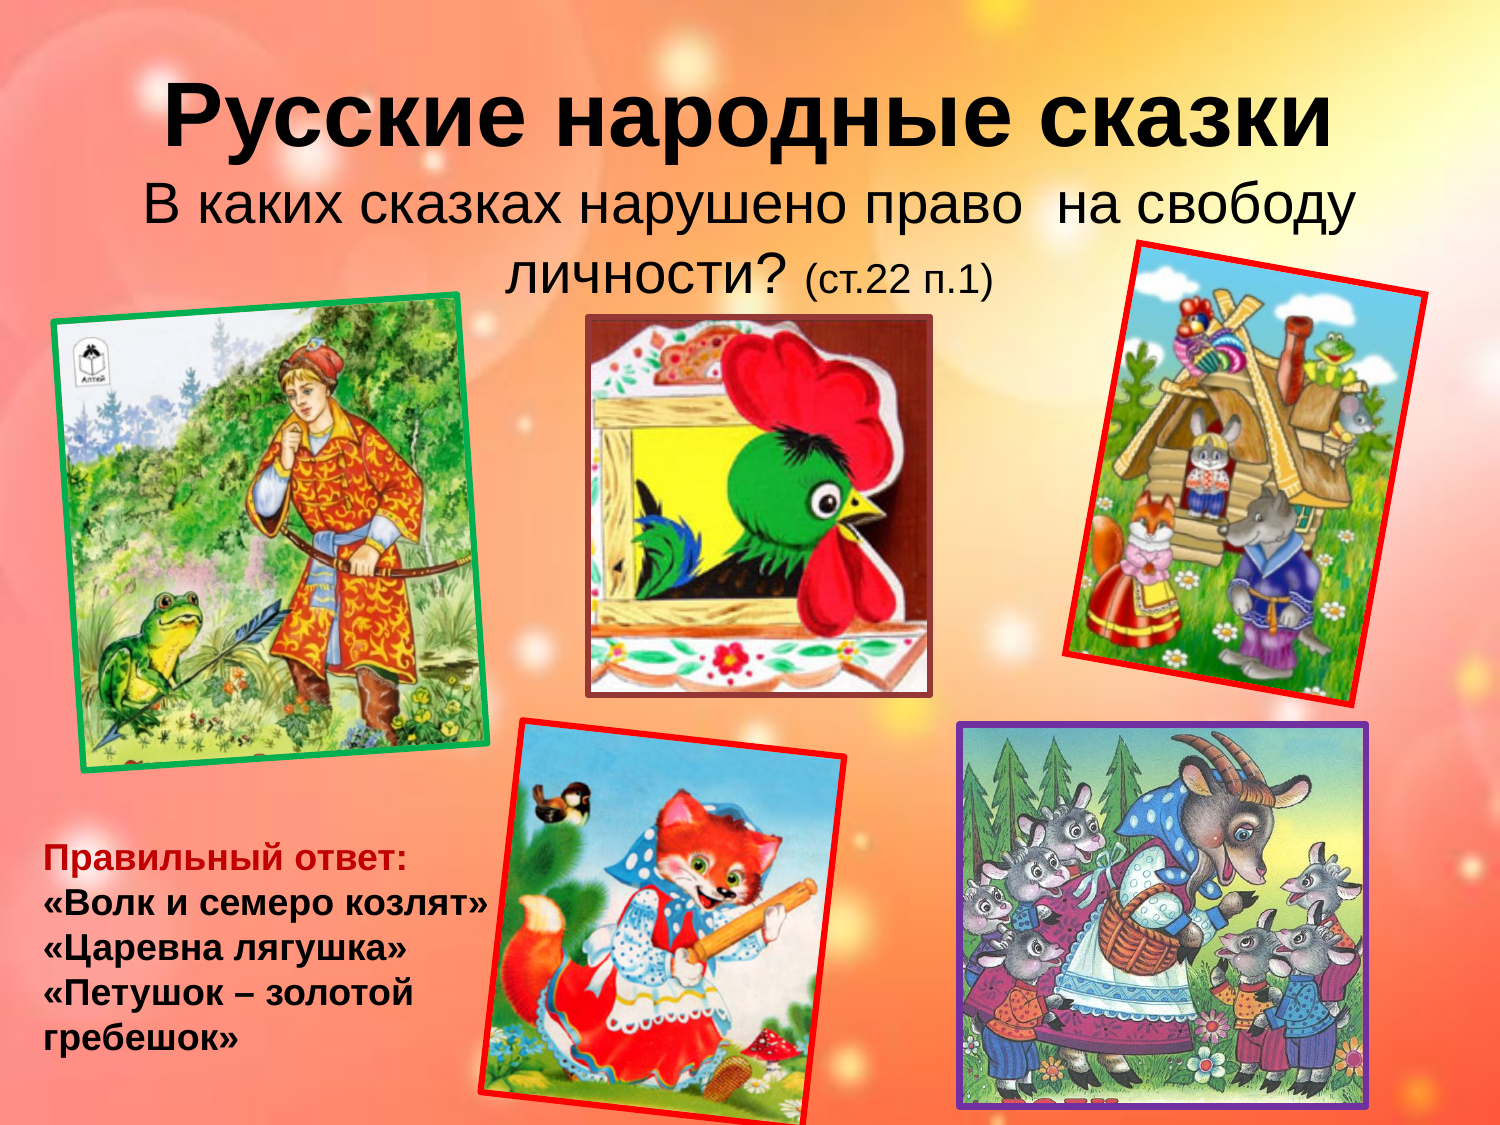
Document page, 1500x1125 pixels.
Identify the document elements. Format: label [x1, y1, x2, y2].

list [0, 0, 1500, 1125]
picture [962, 727, 1363, 1104]
picture [1102, 268, 1388, 680]
picture [503, 740, 822, 1109]
picture [590, 319, 928, 692]
picture [70, 310, 470, 755]
